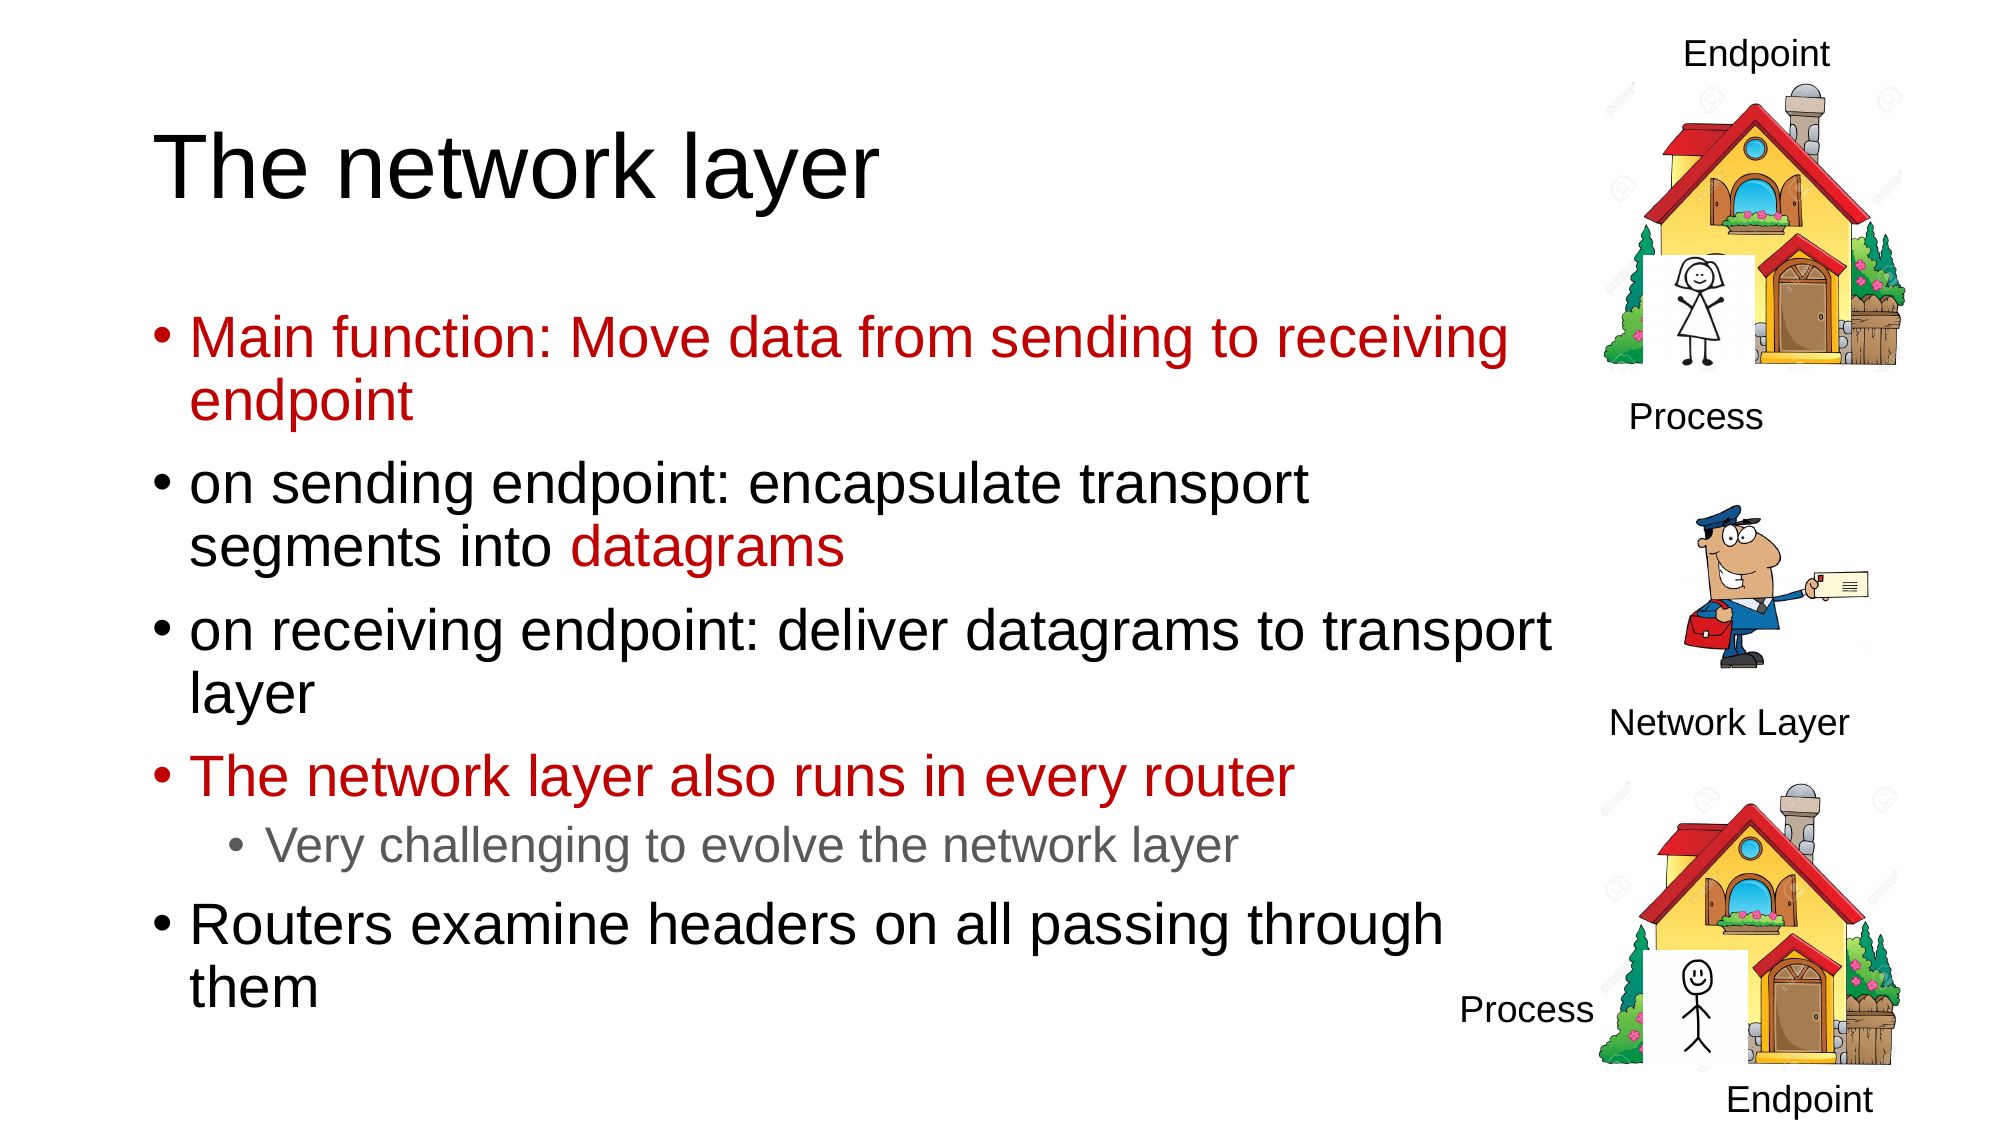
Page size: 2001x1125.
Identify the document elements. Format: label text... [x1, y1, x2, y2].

text_box Endpoint [1597, 21, 1917, 82]
text_box Endpoint [1639, 1067, 1960, 1125]
list Main function: Move data from sending to receiving endpoint on sending endpoint: encapsulate transport segments into datagrams on receiving endpoint: deliver datagrams to transport layer The network layer also runs in every router Very challenging to evolve the network layer Routers examine headers on all passing through them [137, 299, 1570, 1092]
picture [1597, 74, 1912, 372]
text_box Network Layer [1569, 690, 1889, 751]
picture [1676, 495, 1876, 678]
title The network layer [137, 59, 1597, 278]
picture [1592, 774, 1907, 1073]
text_box Process [1367, 977, 1592, 1038]
text_box Process [1536, 384, 1856, 445]
